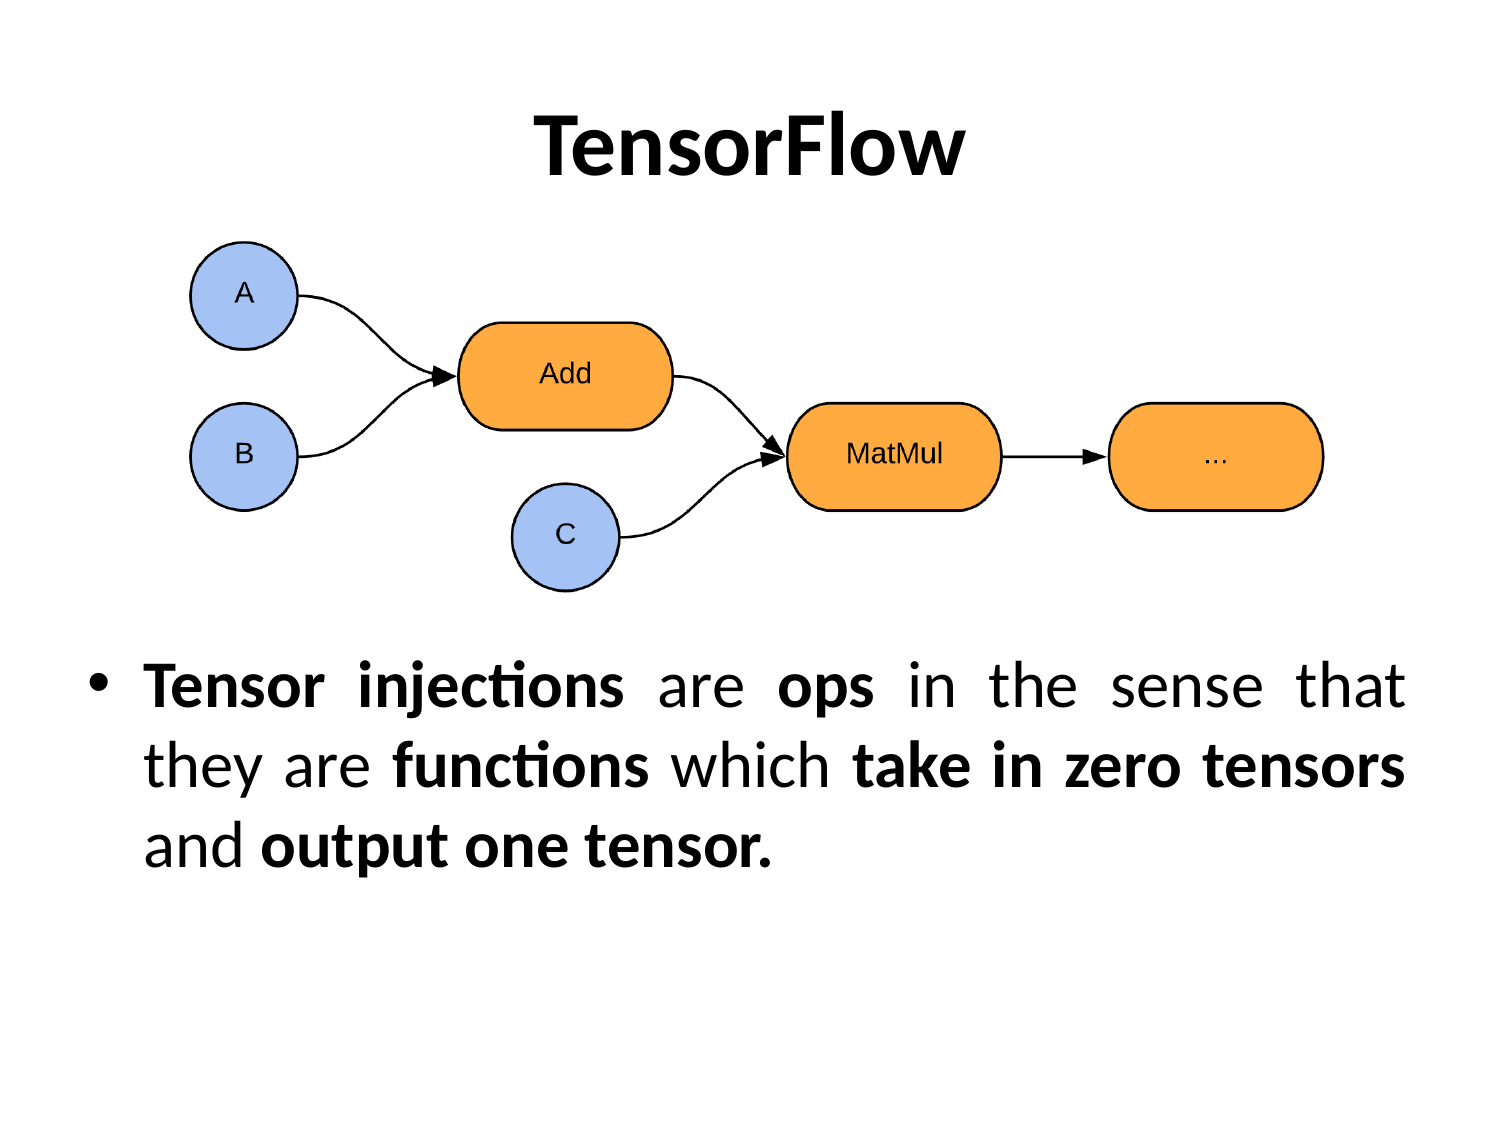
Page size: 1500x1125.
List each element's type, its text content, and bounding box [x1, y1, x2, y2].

picture [159, 207, 1341, 612]
title TensorFlow [75, 45, 1425, 233]
list Tensor injections are ops in the sense that they are functions which take in zero tensors and output one tensor. [71, 633, 1422, 1083]
